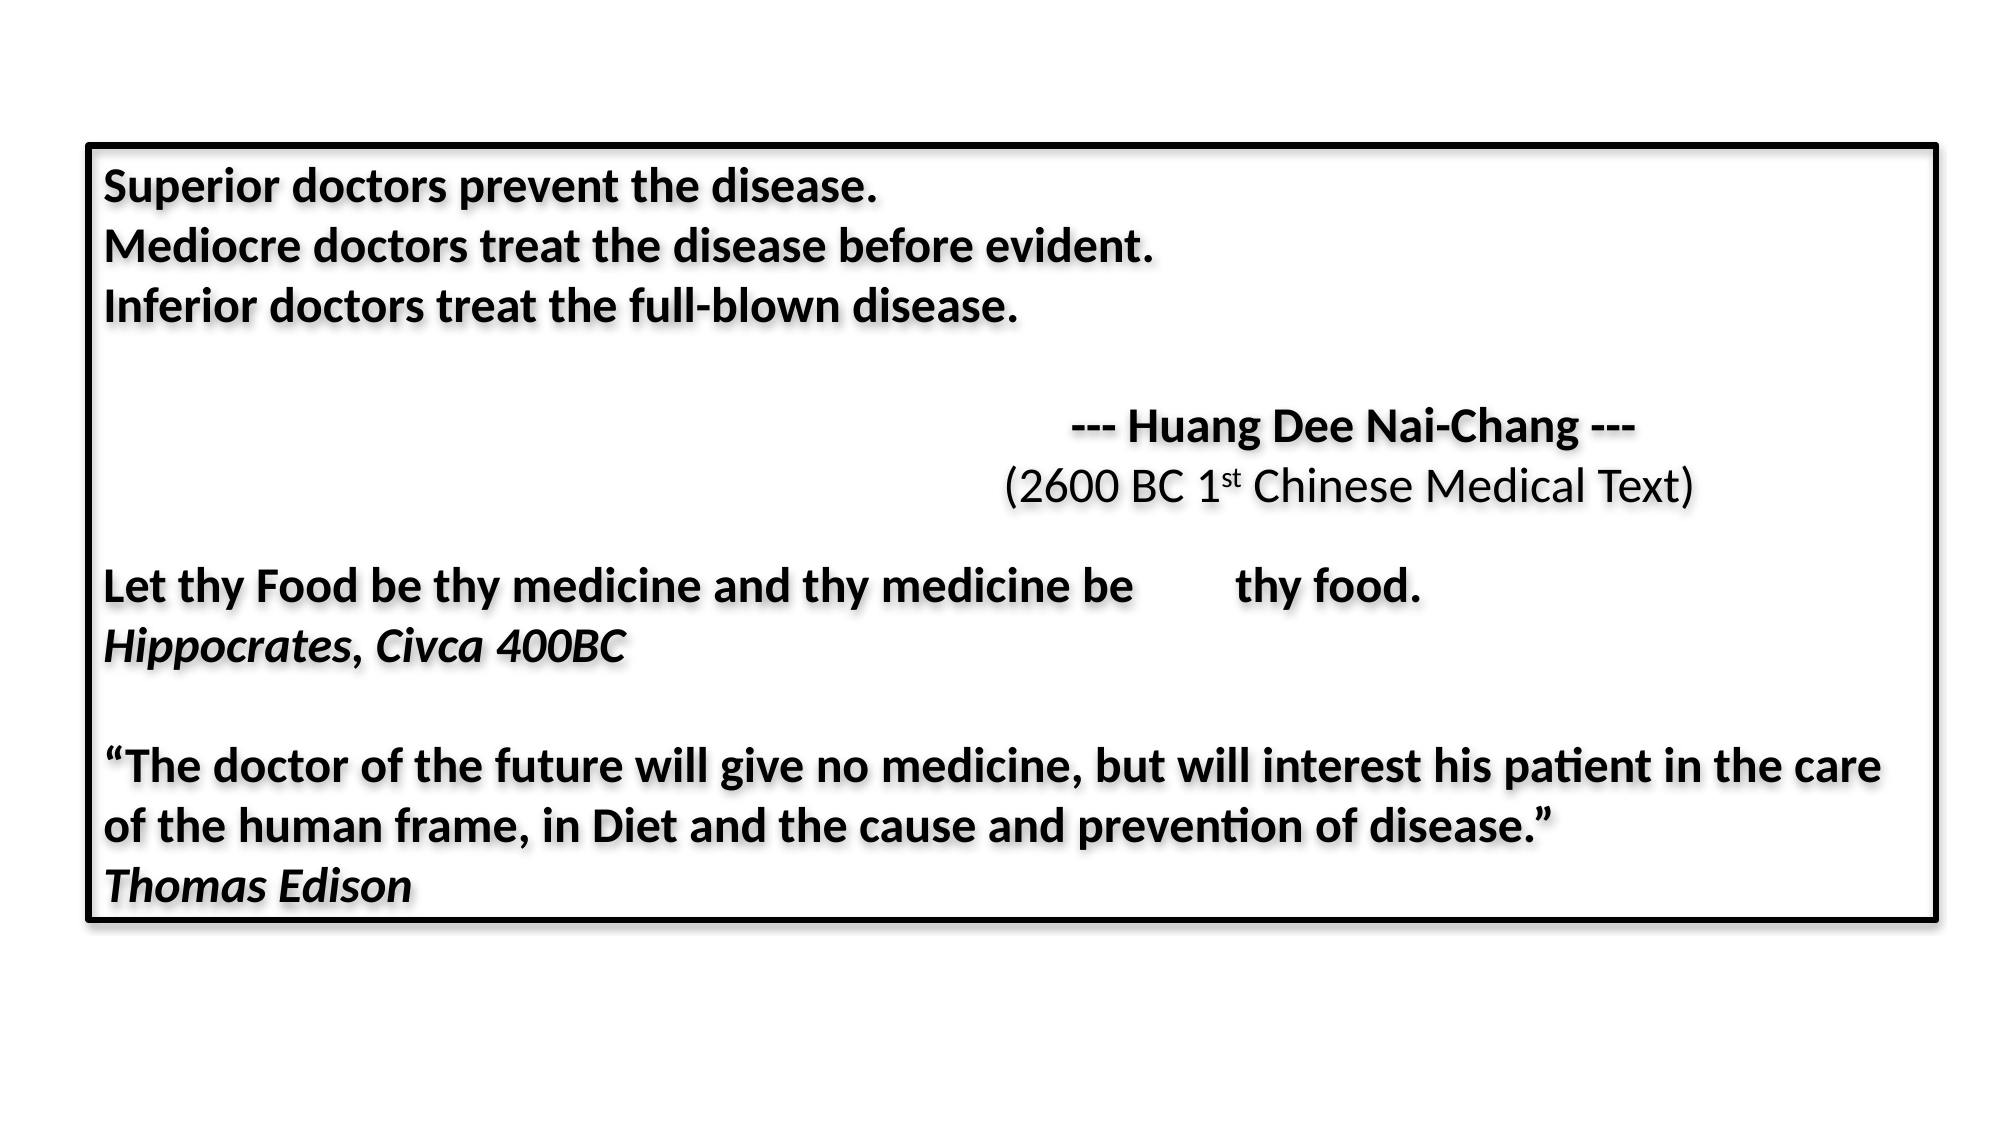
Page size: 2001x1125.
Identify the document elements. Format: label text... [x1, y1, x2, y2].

text_box Superior doctors prevent the disease. Mediocre doctors treat the disease before evident. Inferior doctors treat the full-blown disease. --- Huang Dee Nai-Chang --- (2600 BC 1st Chinese Medical Text) Let thy Food be thy medicine and thy medicine be thy food. Hippocrates, Civca 400BC “The doctor of the future will give no medicine, but will interest his patient in the care of the human frame, in Diet and the cause and prevention of disease.” Thomas Edison [88, 145, 1937, 921]
